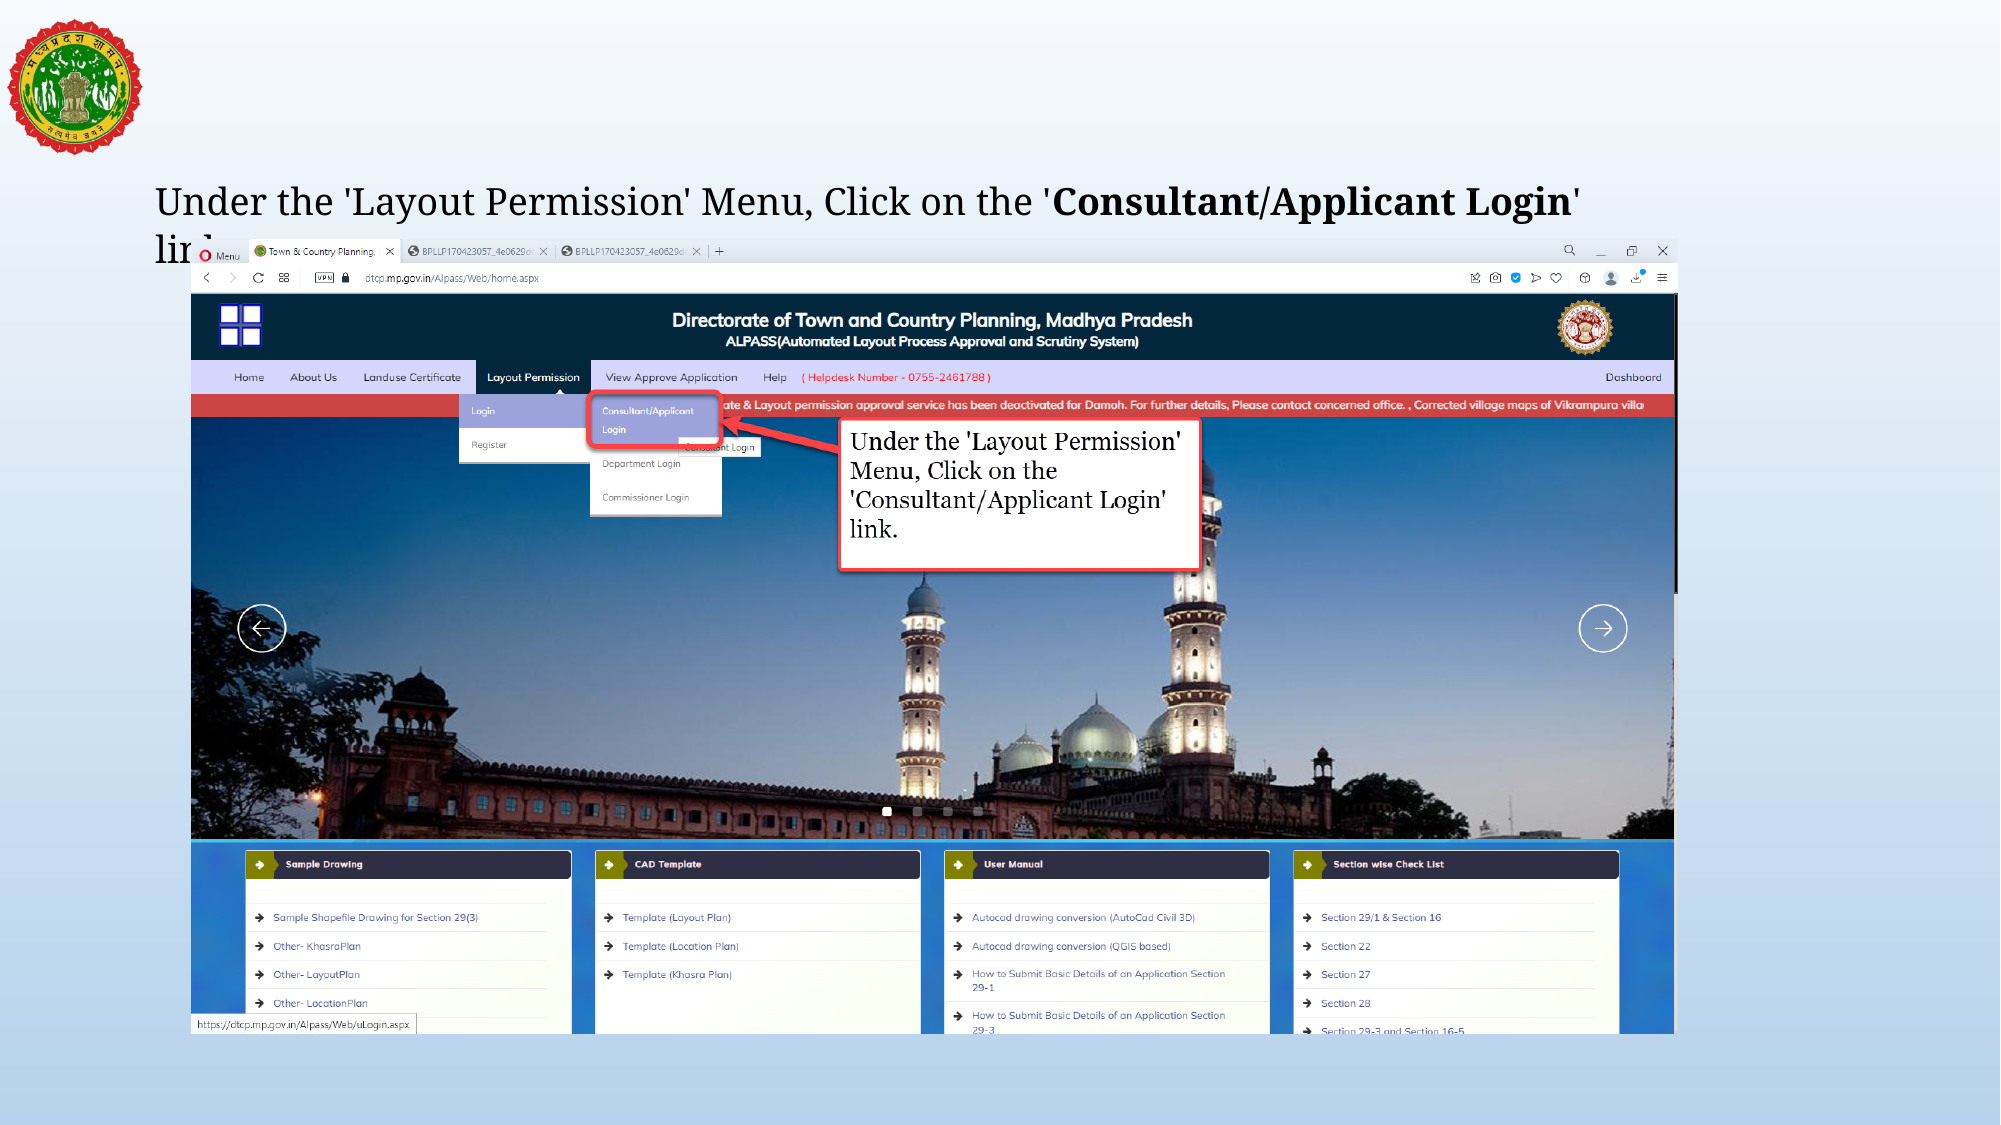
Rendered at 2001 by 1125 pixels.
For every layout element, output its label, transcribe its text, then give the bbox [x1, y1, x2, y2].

text_box Under the 'Layout Permission' Menu, Click on the 'Consultant/Applicant Login' link. [140, 167, 1644, 279]
picture [5, 17, 144, 157]
picture [191, 239, 1678, 1034]
